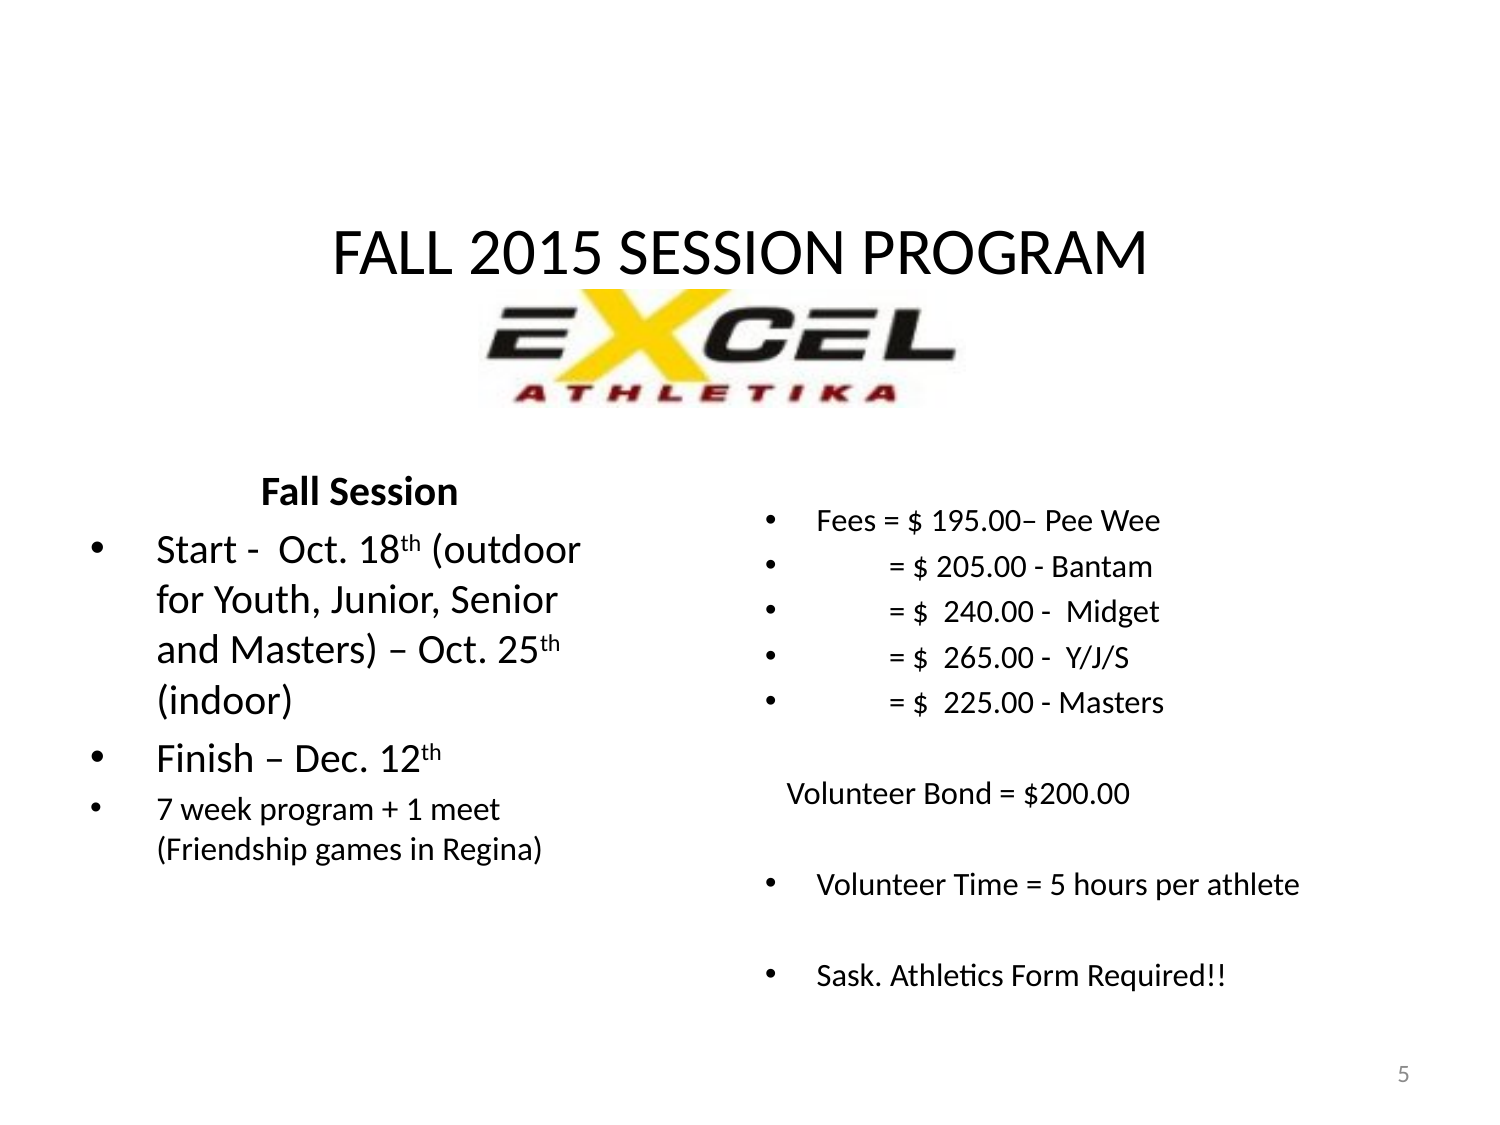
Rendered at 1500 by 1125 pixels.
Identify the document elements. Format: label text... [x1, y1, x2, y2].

slide_number 5 [1074, 1042, 1425, 1103]
list Fall Session Start - Oct. 18th (outdoor for Youth, Junior, Senior and Masters) – Oct. 25th (indoor) Finish – Dec. 12th 7 week program + 1 meet (Friendship games in Regina) [75, 456, 644, 1106]
list Fees = $ 195.00– Pee Wee = $ 205.00 - Bantam = $ 240.00 - Midget = $ 265.00 - Y/J/S = $ 225.00 - Masters Volunteer Bond = $200.00 Volunteer Time = 5 hours per athlete Sask. Athletics Form Required!! [750, 491, 1399, 1005]
title FALL 2015 SESSION PROGRAM [75, 45, 1425, 445]
picture [477, 289, 966, 409]
